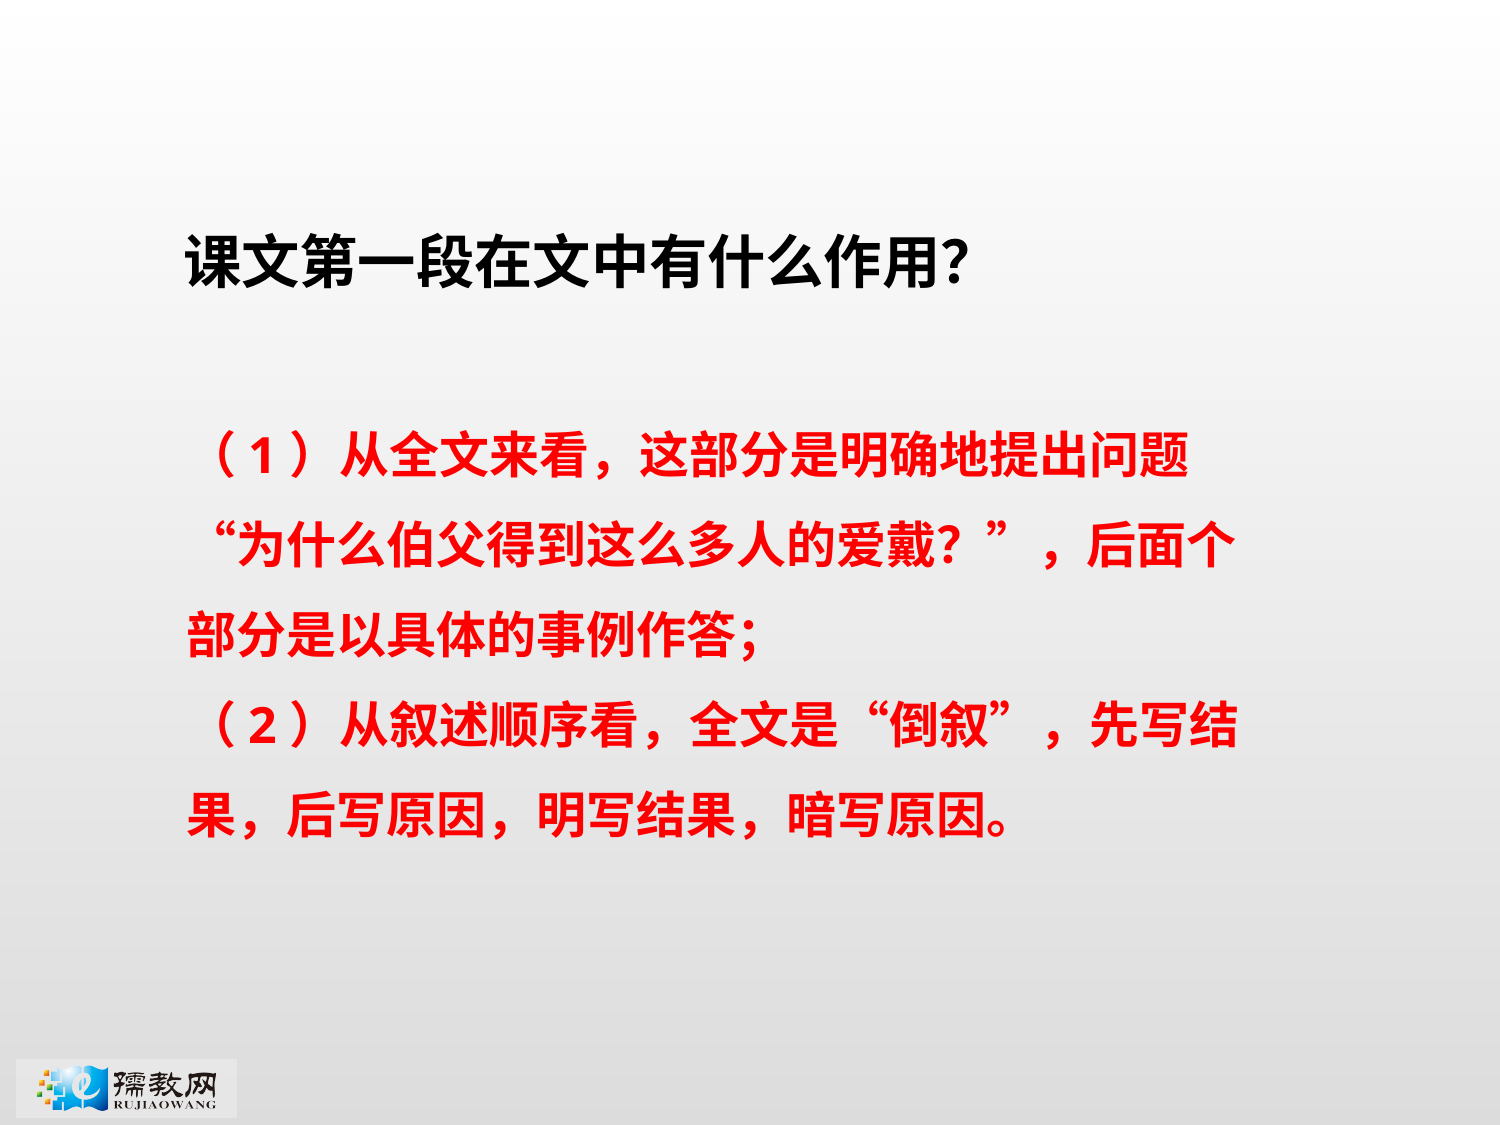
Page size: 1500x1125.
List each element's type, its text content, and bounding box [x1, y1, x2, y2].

text_box （1）从全文来看，这部分是明确地提出问题“为什么伯父得到这么多人的爱戴？”，后面个部分是以具体的事例作答； （2）从叙述顺序看，全文是“倒叙”，先写结果，后写原因，明写结果，暗写原因。 [172, 385, 1265, 851]
text_box 课文第一段在文中有什么作用？ [107, 183, 1447, 307]
picture [16, 1059, 237, 1118]
